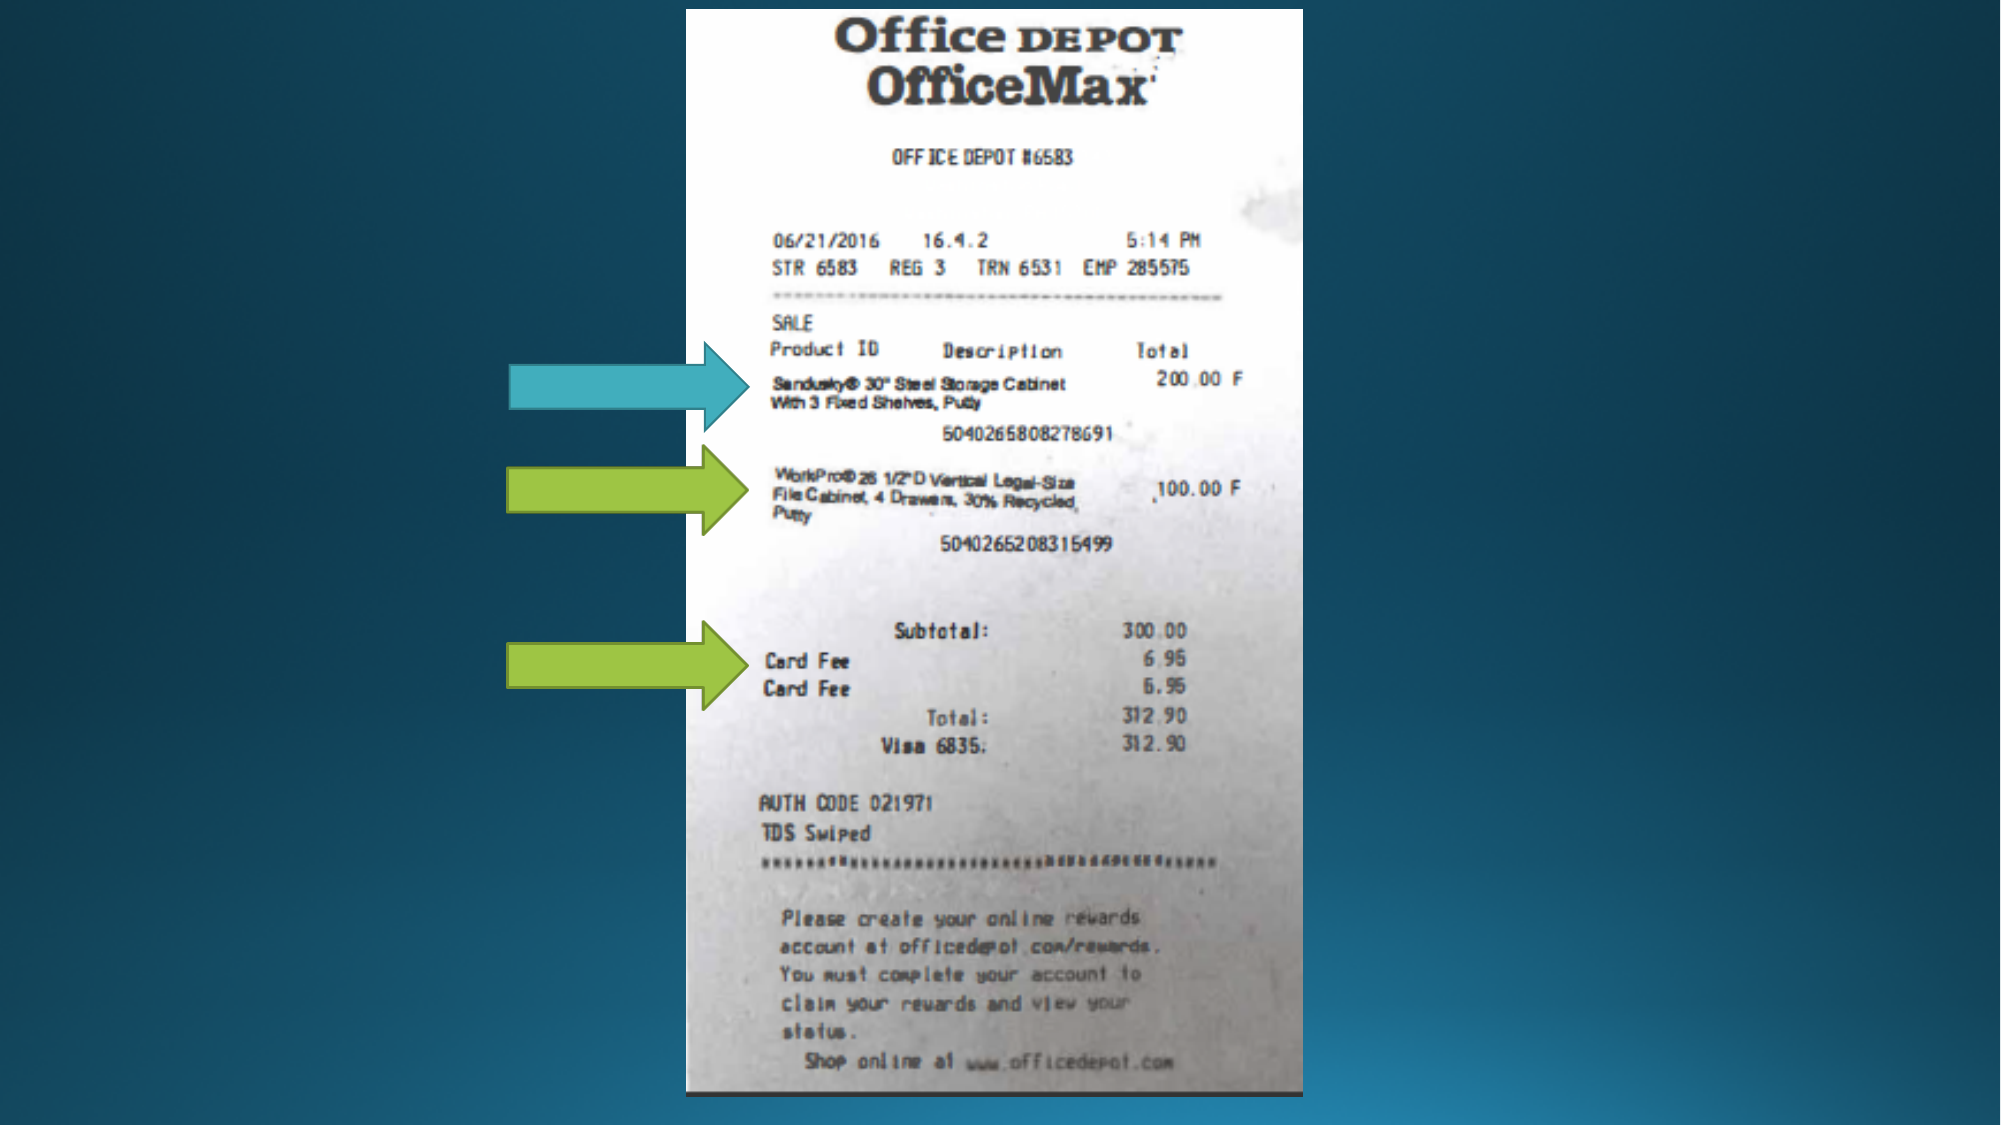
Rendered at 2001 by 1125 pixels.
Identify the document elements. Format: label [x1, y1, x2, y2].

text_box [508, 363, 686, 410]
picture [0, 0, 2001, 1125]
